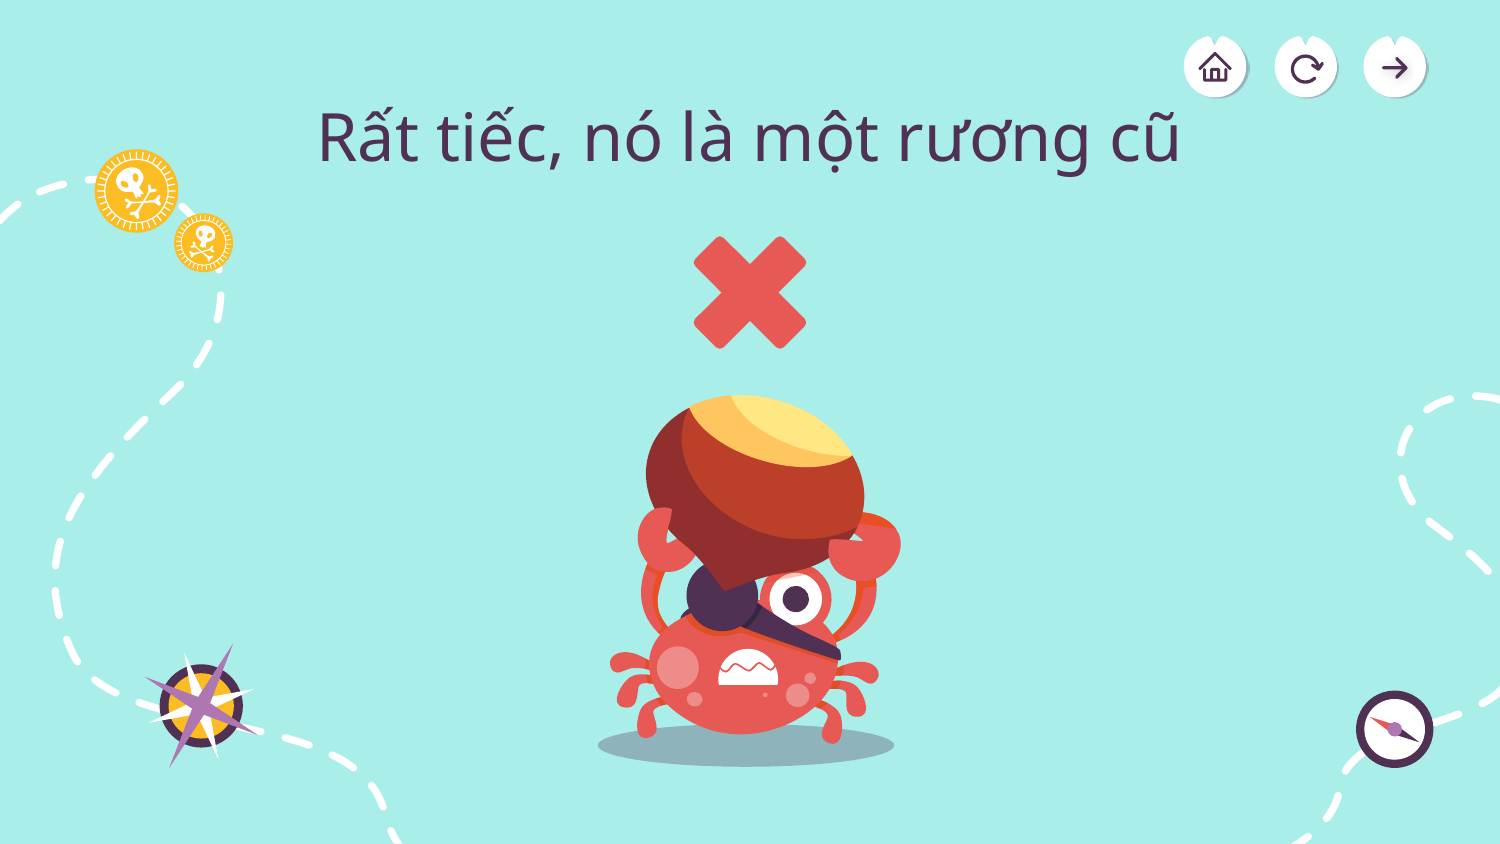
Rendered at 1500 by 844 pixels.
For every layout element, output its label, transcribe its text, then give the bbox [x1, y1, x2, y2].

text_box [1342, 676, 1448, 782]
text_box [1181, 34, 1247, 100]
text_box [1363, 34, 1429, 100]
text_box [94, 148, 179, 233]
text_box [144, 643, 259, 769]
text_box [173, 213, 234, 273]
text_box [1272, 34, 1338, 100]
title Rất tiếc, nó là một rương cũ [217, 79, 1283, 225]
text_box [597, 372, 903, 768]
text_box [693, 236, 807, 349]
